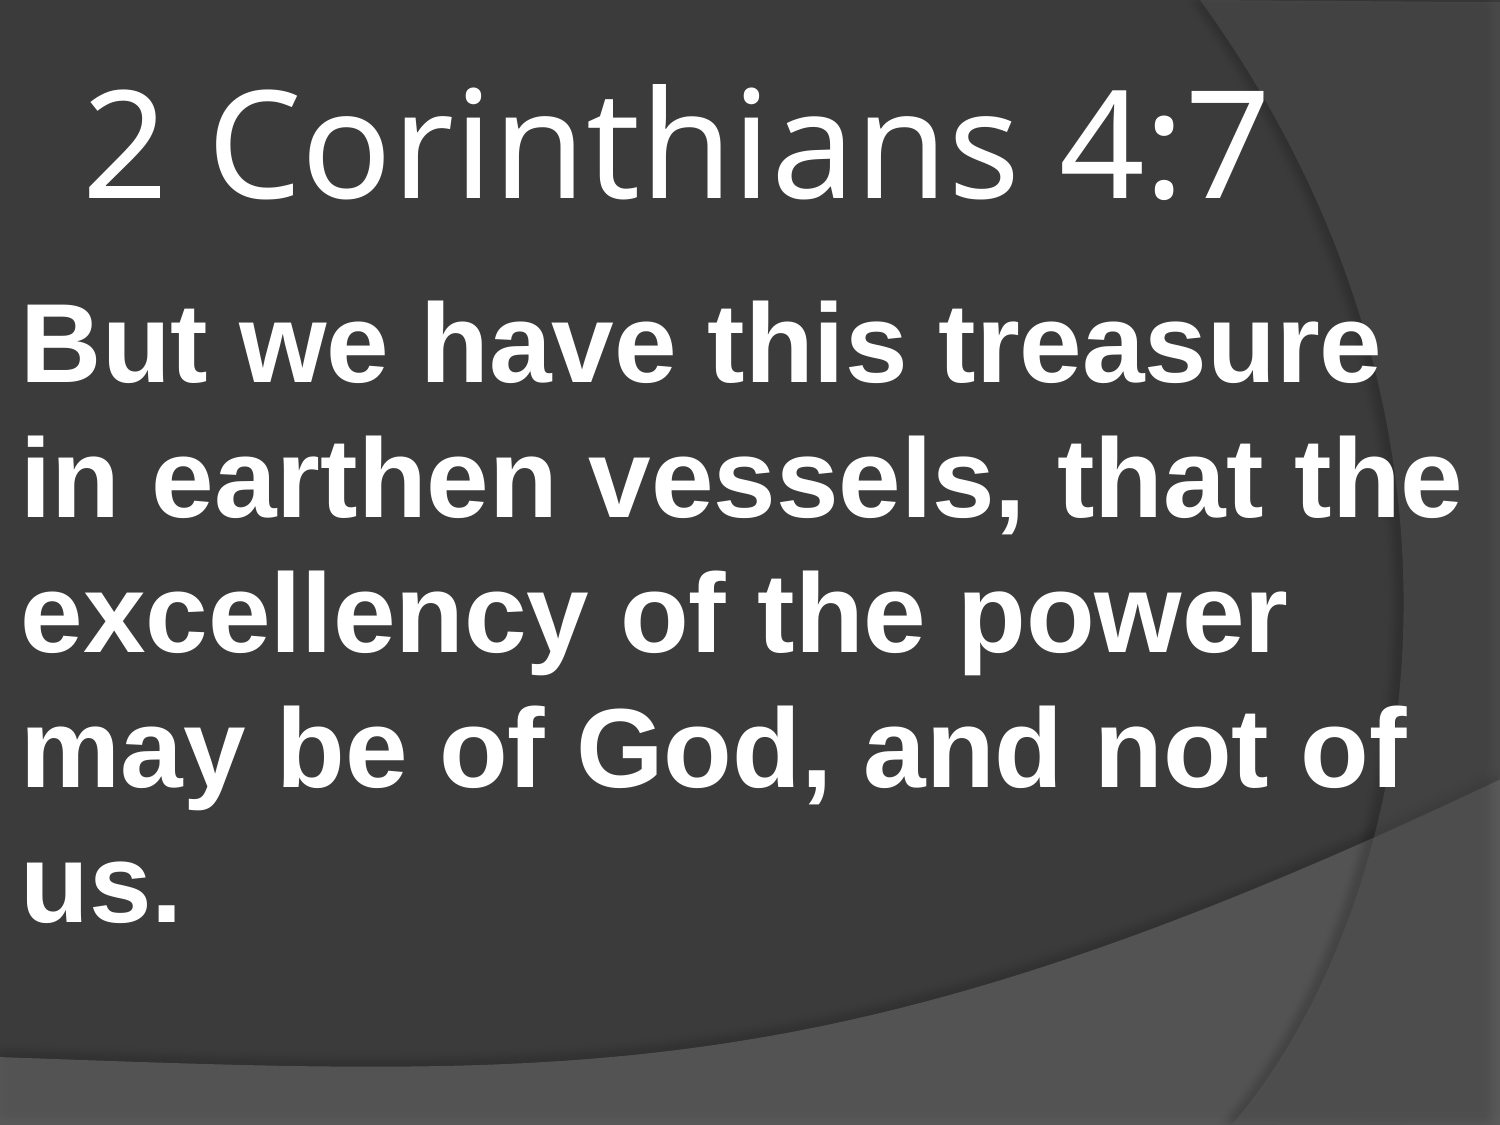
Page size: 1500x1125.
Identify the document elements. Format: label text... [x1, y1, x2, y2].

list But we have this treasure in earthen vessels, that the excellency of the power may be of God, and not of us. [0, 262, 1488, 1125]
title 2 Corinthians 4:7 [75, 45, 1300, 233]
